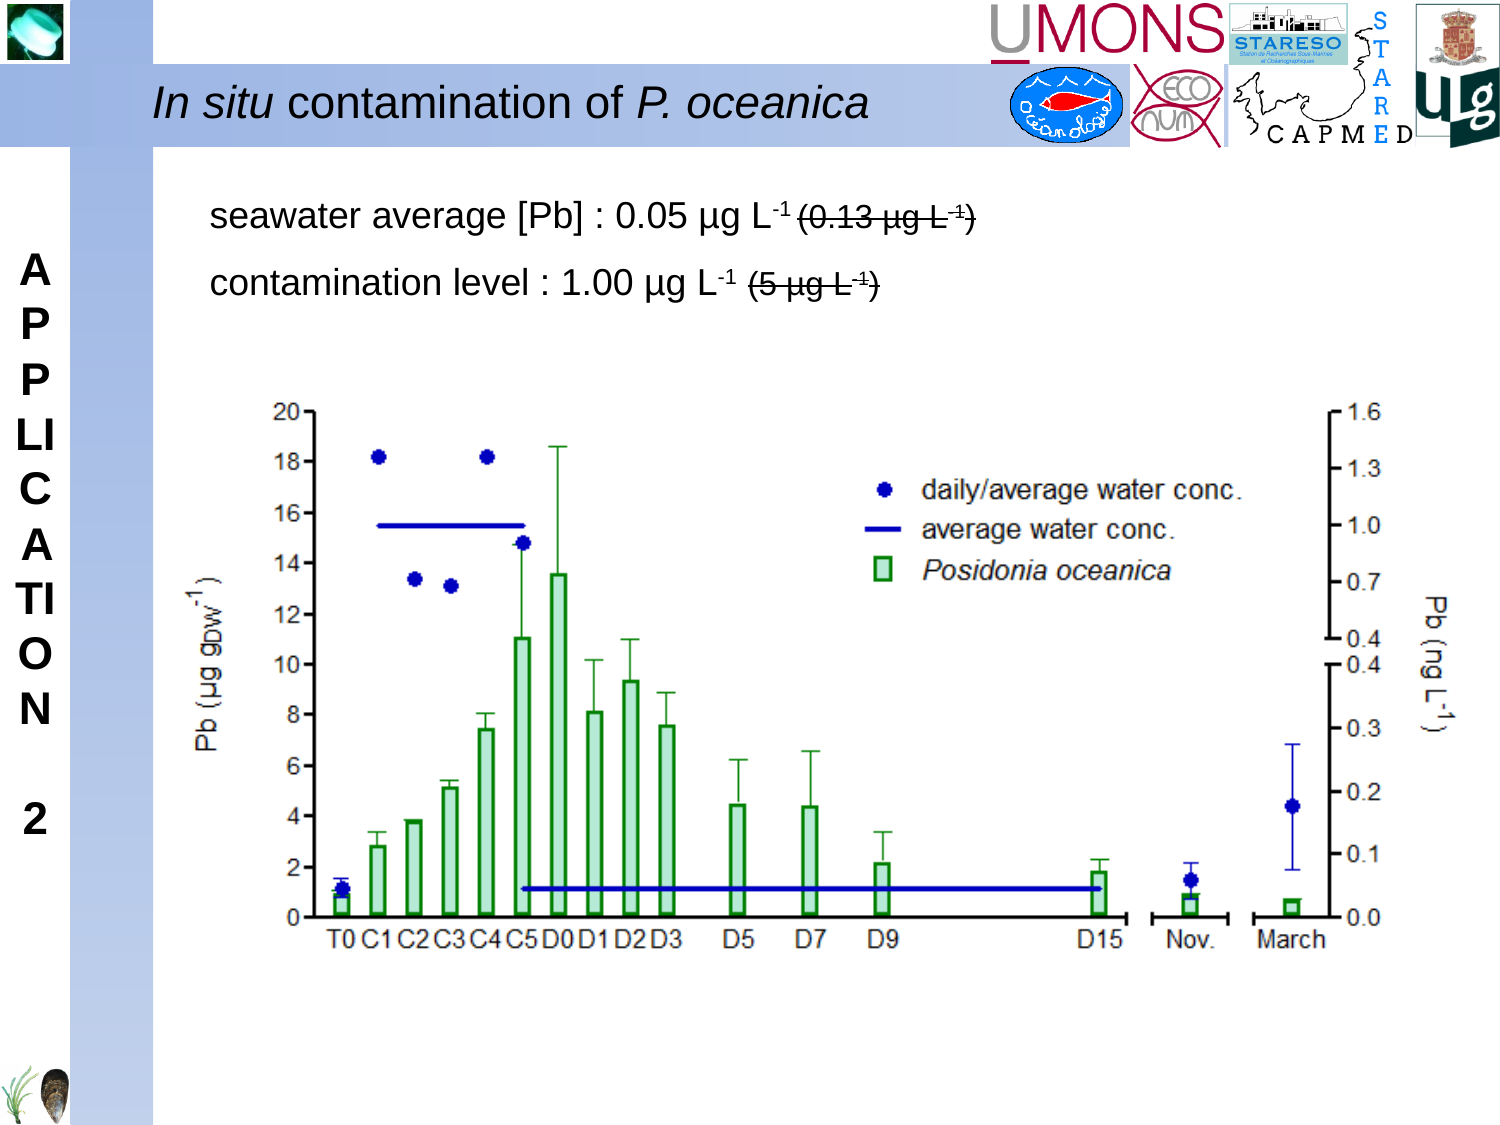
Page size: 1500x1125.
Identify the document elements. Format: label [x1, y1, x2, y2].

picture [6, 4, 64, 60]
text_box [0, 1064, 71, 1125]
text_box [991, 3, 1500, 149]
text_box [0, 0, 1500, 1125]
